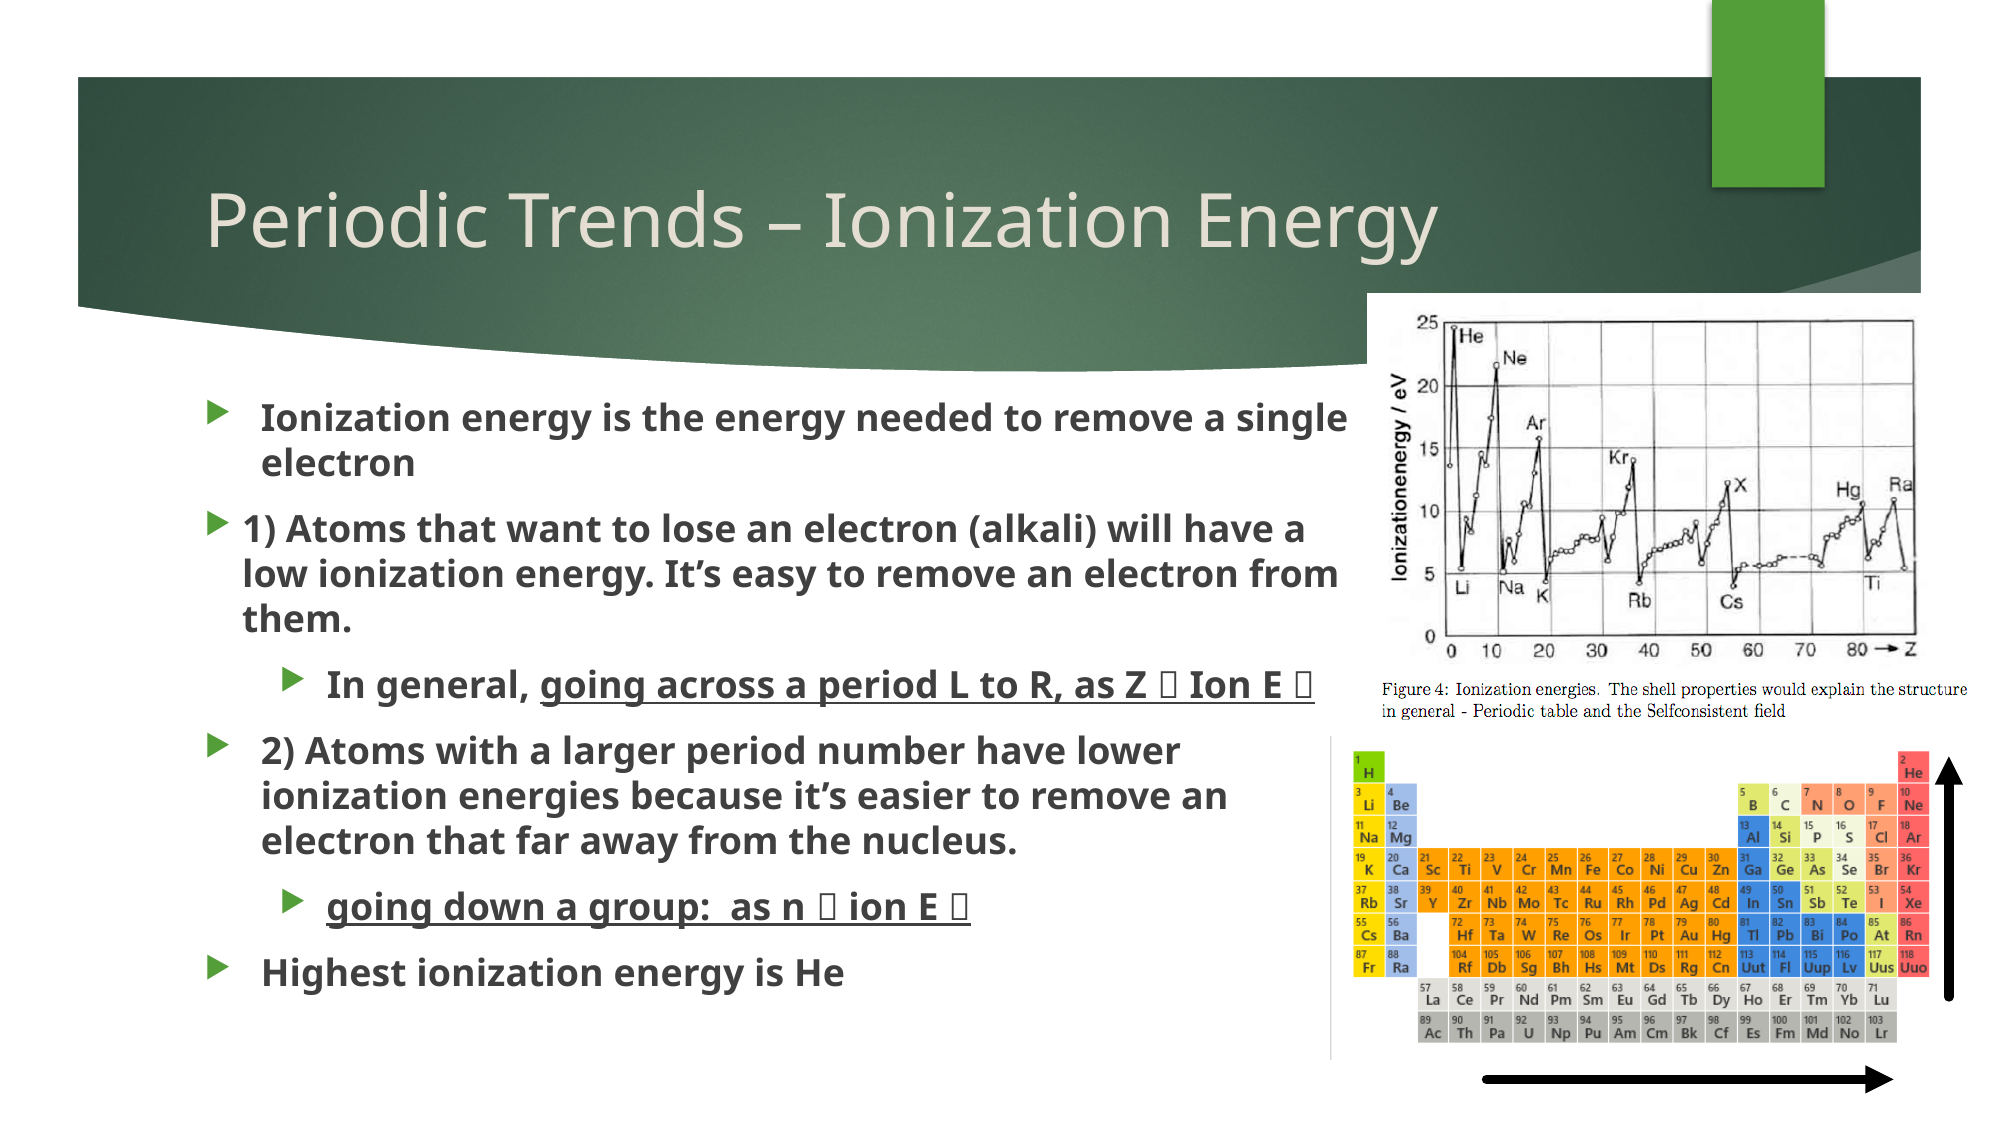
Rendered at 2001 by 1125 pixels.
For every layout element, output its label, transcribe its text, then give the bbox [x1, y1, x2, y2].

title Periodic Trends – Ionization Energy [189, 159, 1638, 276]
picture [1325, 293, 1979, 1060]
list Ionization energy is the energy needed to remove a single electron 1) Atoms that want to lose an electron (alkali) will have a low ionization energy. It’s easy to remove an electron from them. In general, going across a period L to R, as Z  Ion E  2) Atoms with a larger period number have lower ionization energies because it’s easier to remove an electron that far away from the nucleus. going down a group: as n  ion E  Highest ionization energy is He [189, 386, 1360, 1048]
